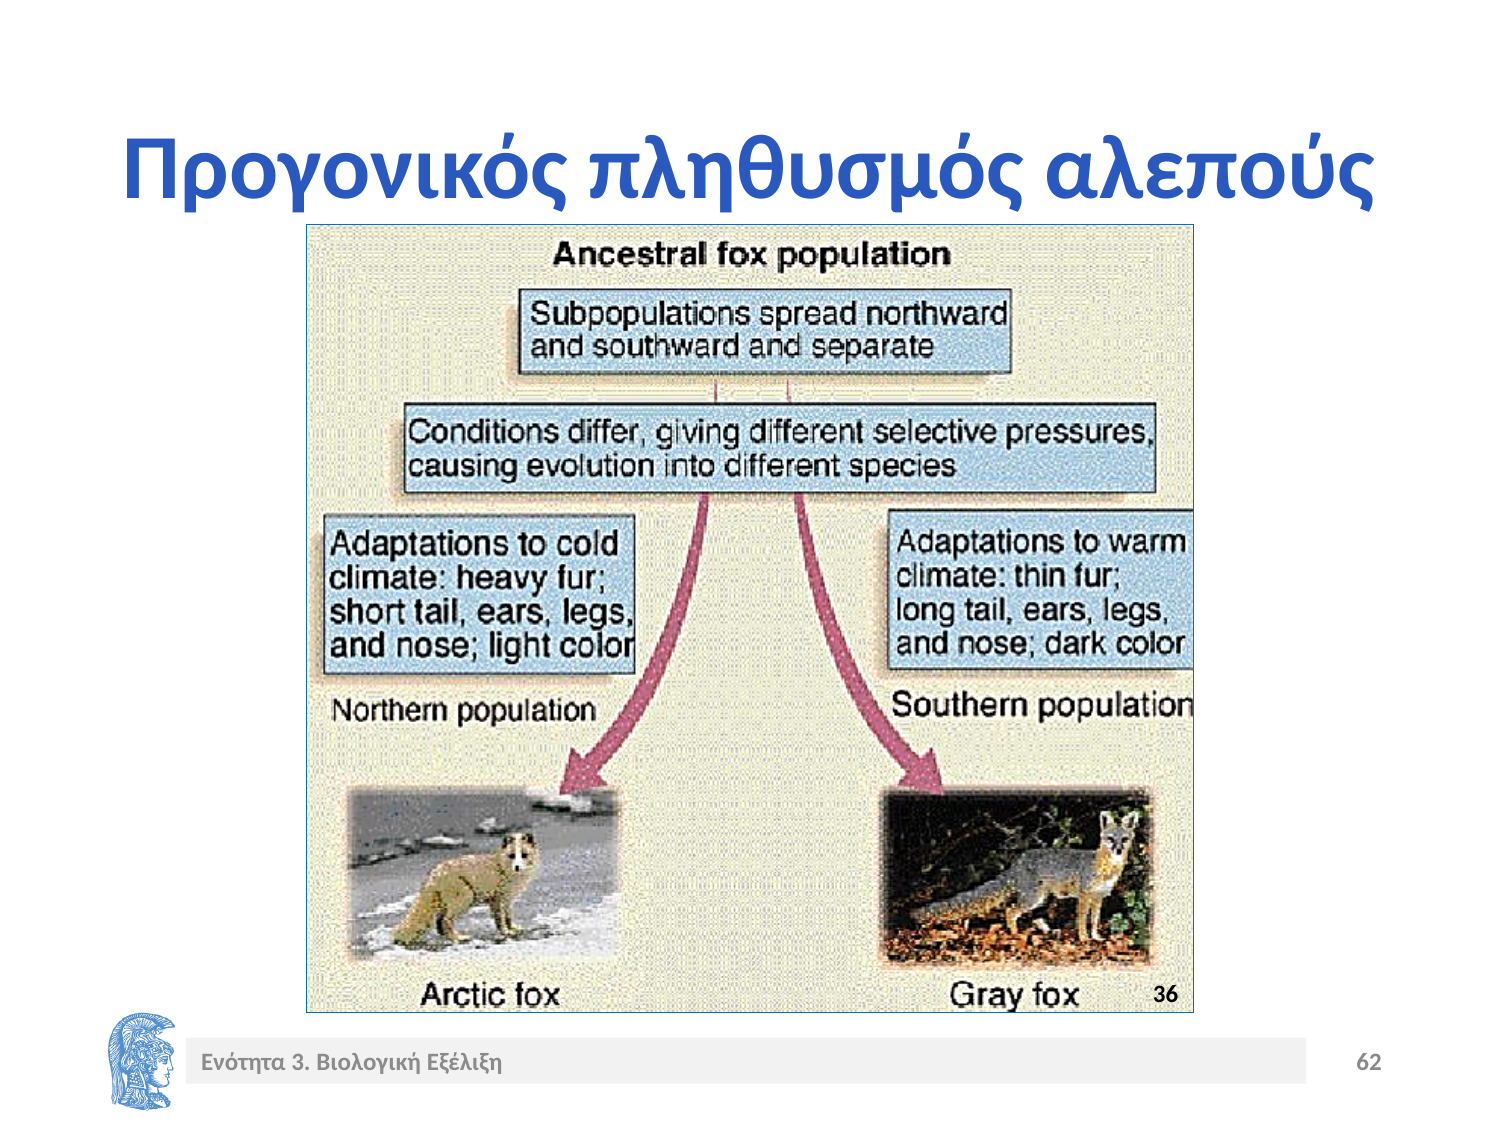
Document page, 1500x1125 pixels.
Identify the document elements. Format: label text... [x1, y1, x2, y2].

picture [103, 1011, 186, 1114]
title Προγονικός πληθυσμός αλεπούς [103, 59, 1397, 278]
footer Ενότητα 3. Βιολογική Εξέλιξη [186, 1037, 1306, 1084]
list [306, 224, 1194, 1013]
slide_number 62 [1306, 1037, 1397, 1084]
